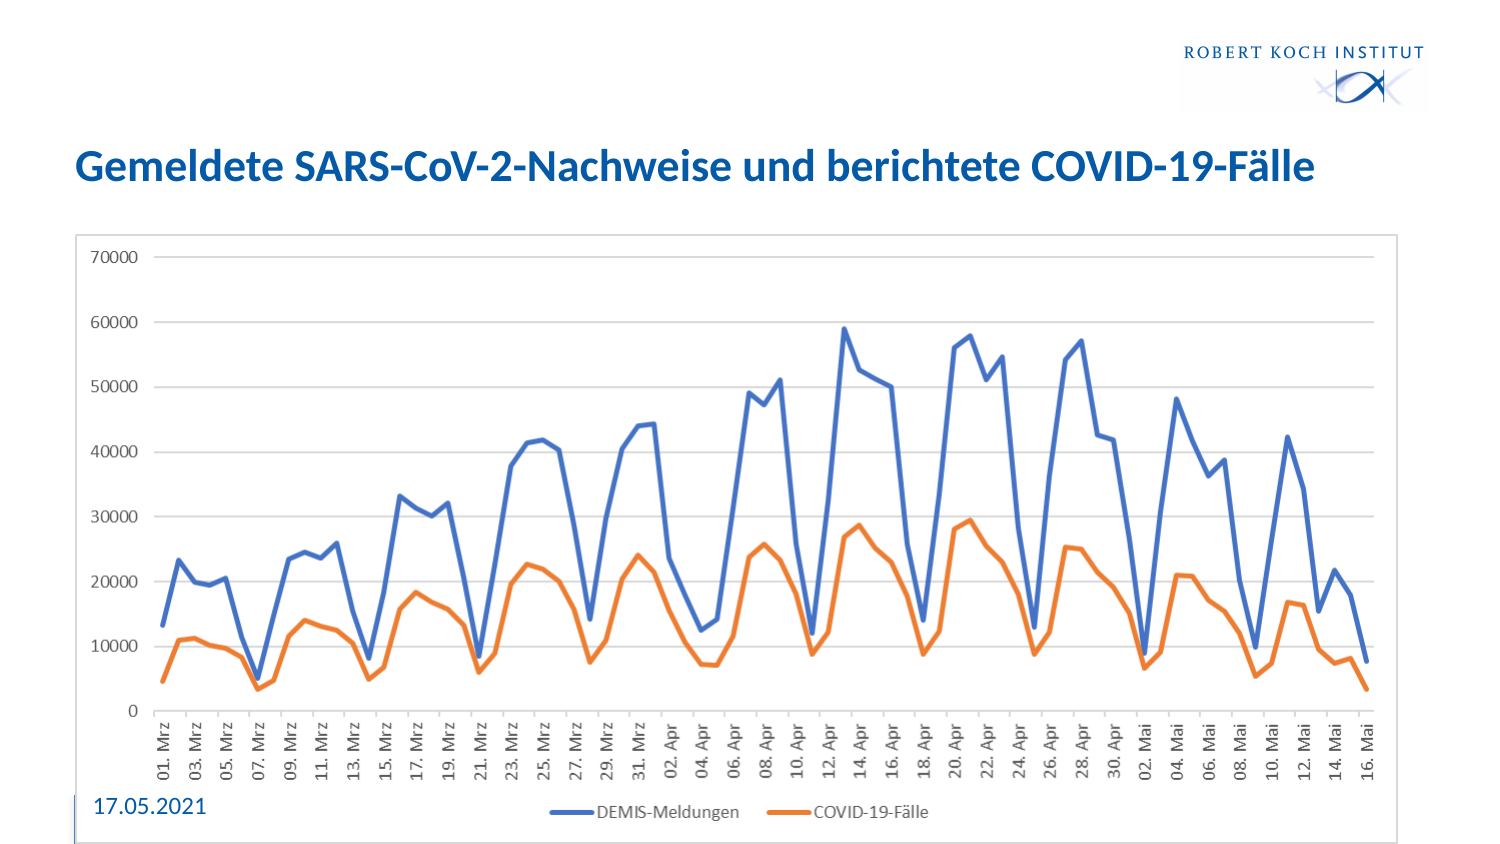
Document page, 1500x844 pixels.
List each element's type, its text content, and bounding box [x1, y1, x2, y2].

picture [74, 234, 1398, 844]
title Gemeldete SARS-CoV-2-Nachweise und berichtete COVID-19-Fälle [75, 104, 1385, 222]
picture [1178, 40, 1430, 114]
